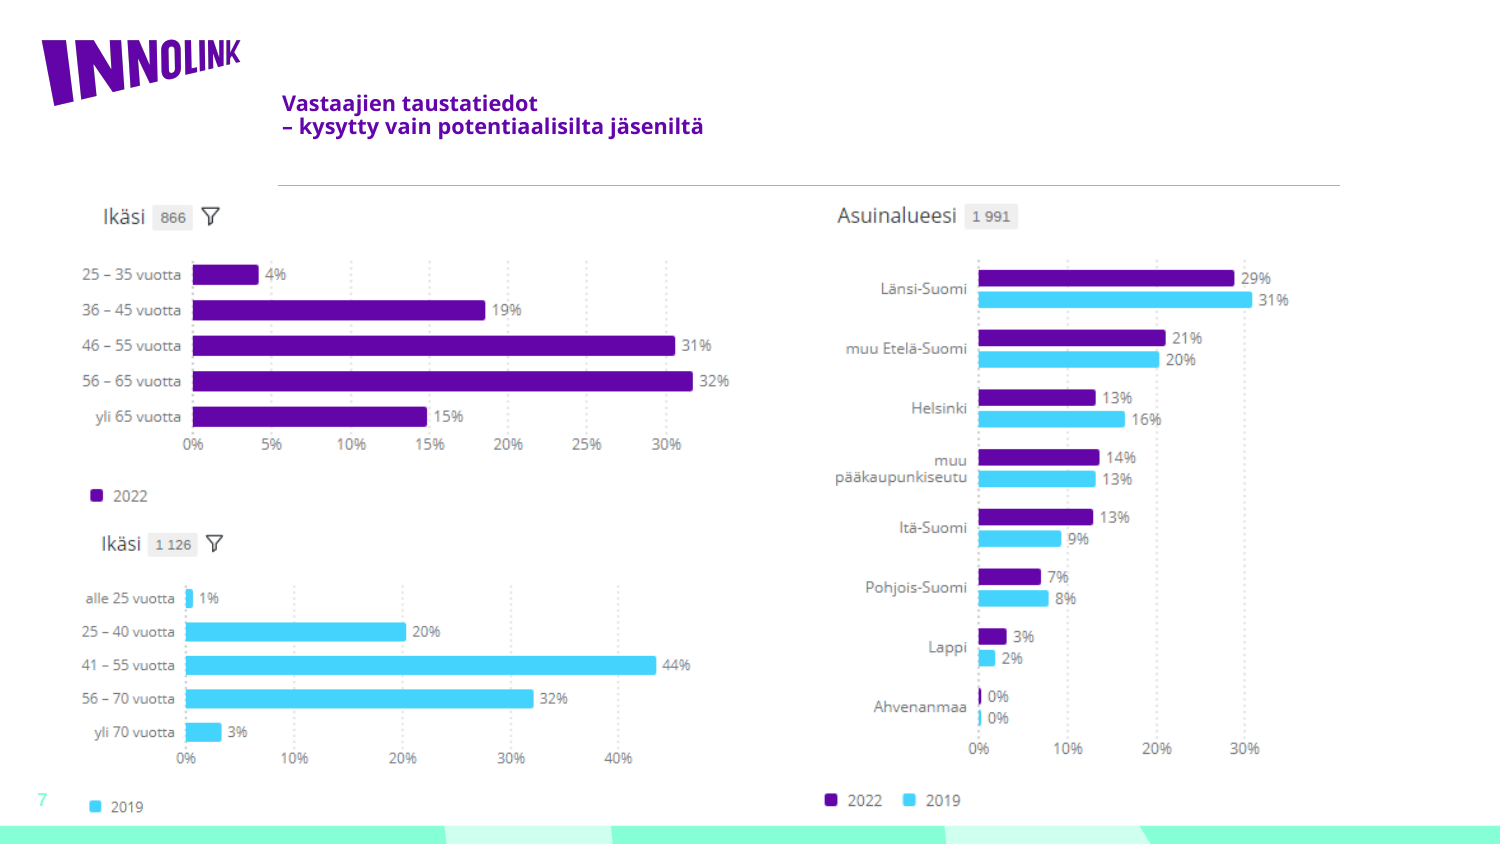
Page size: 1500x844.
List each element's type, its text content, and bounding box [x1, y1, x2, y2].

title Vastaajien taustatiedot – kysytty vain potentiaalisilta jäseniltä [282, 92, 1345, 148]
picture [74, 190, 750, 513]
picture [0, 825, 1500, 844]
picture [807, 190, 1302, 819]
picture [74, 521, 710, 822]
slide_number 7 [0, 776, 74, 822]
